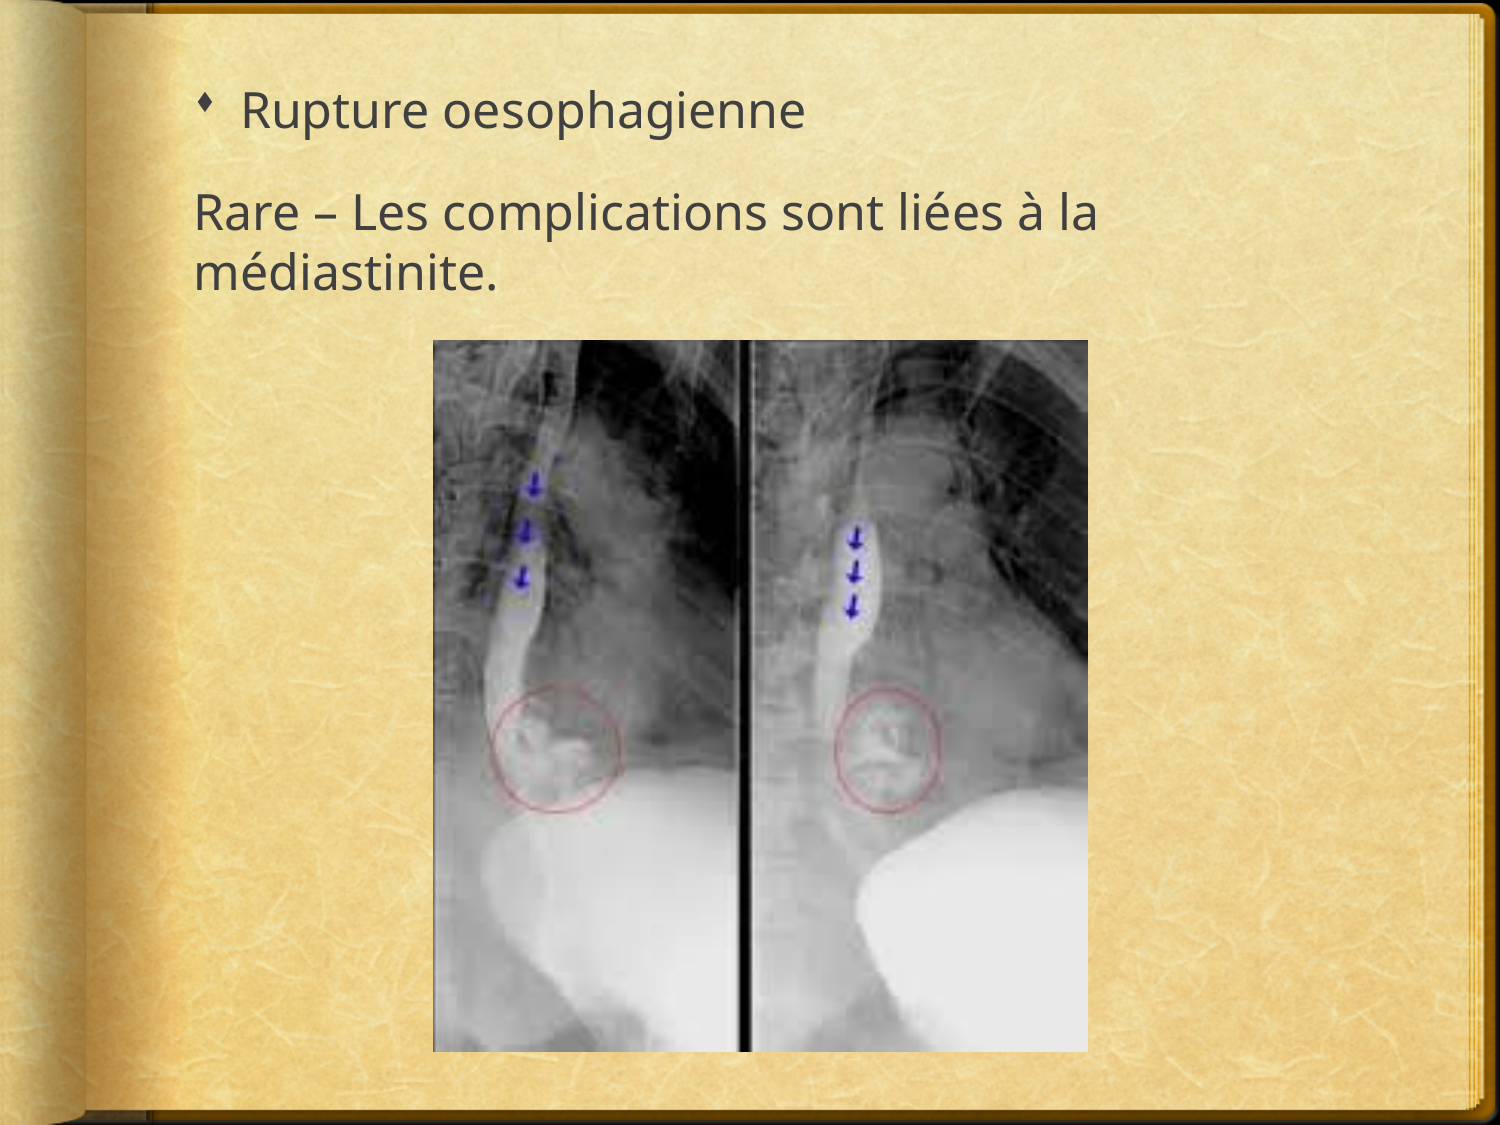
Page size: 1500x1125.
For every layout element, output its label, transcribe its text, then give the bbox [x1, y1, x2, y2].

picture [0, 0, 1500, 1125]
list Rupture oesophagienne Rare – Les complications sont liées à la médiastinite. [178, 70, 1372, 1005]
